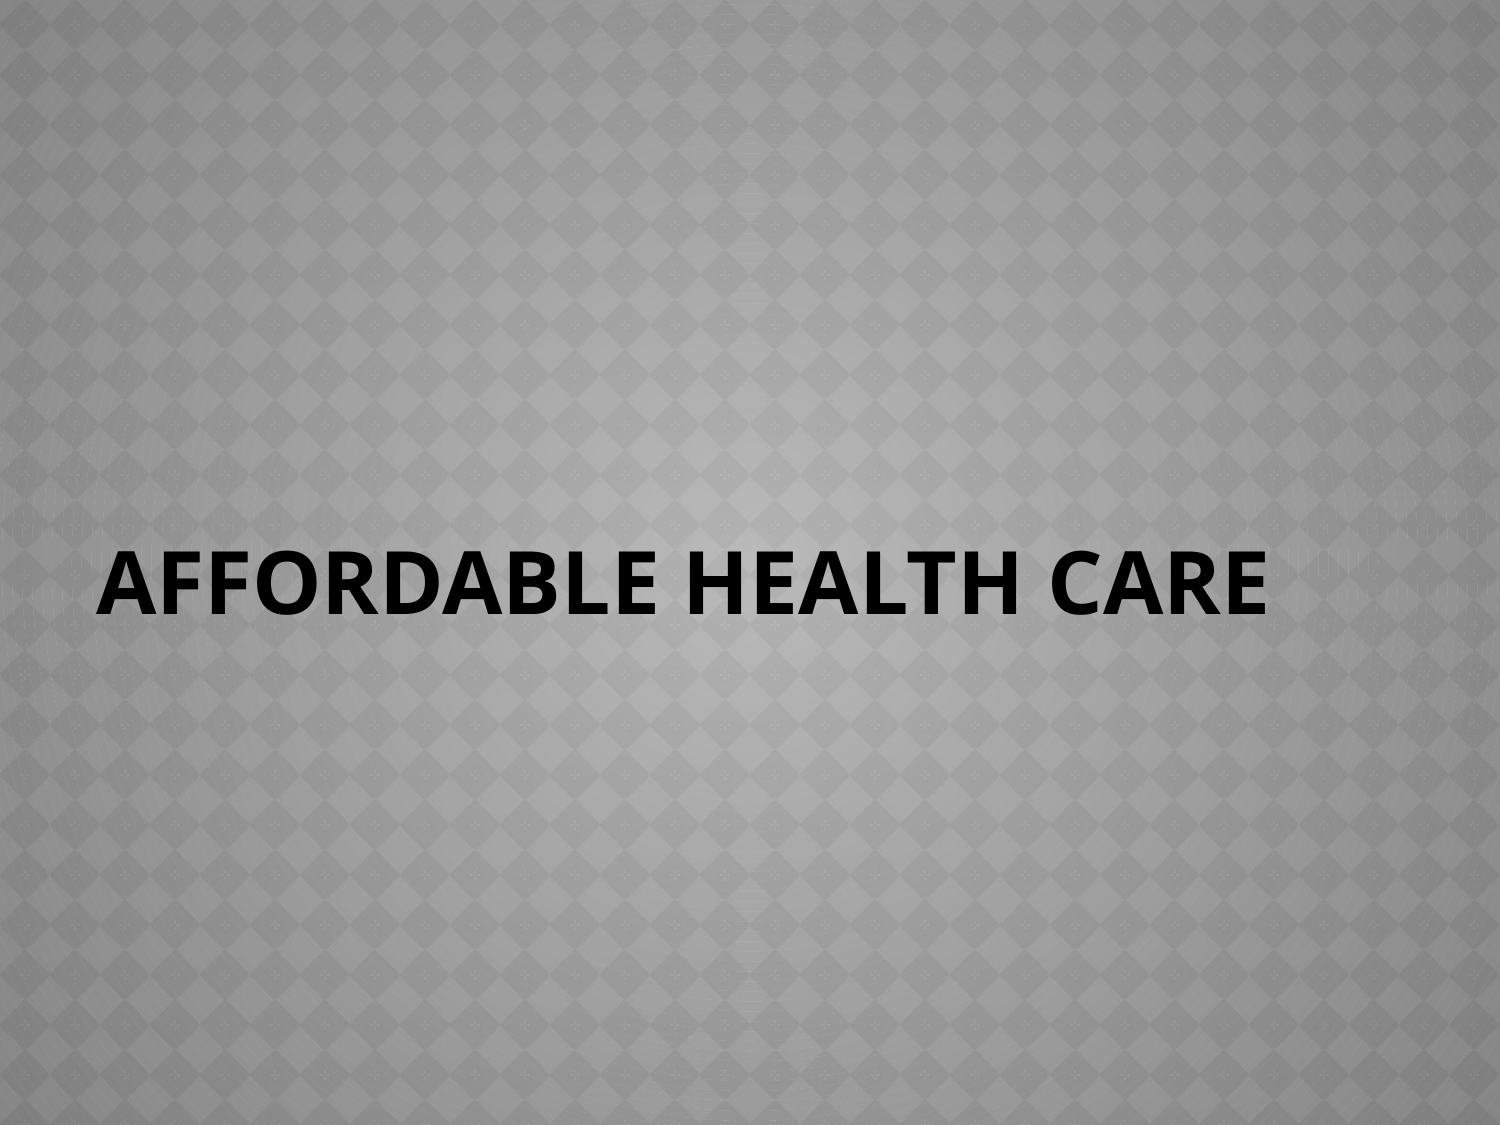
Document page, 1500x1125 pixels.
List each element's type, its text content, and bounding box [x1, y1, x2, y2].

title Affordable Health care [88, 527, 1424, 707]
